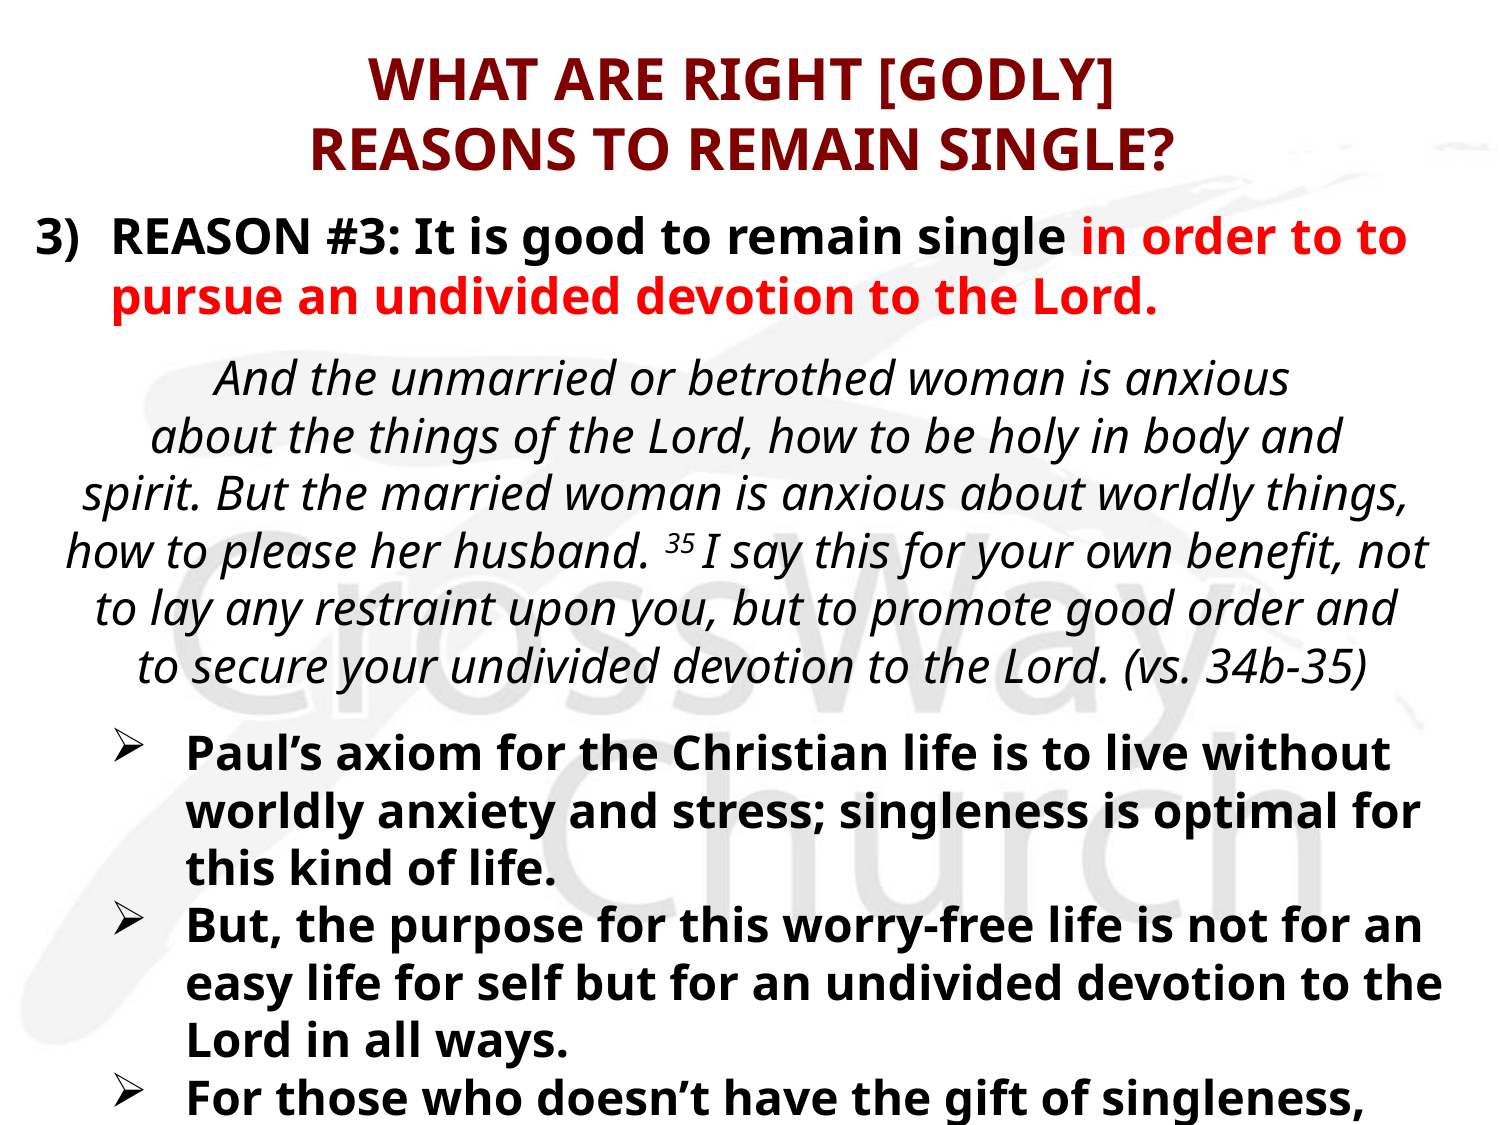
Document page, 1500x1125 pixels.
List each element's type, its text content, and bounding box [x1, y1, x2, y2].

list 3) REASON #3: It is good to remain single in order to to pursue an undivided devotion to the Lord. And the unmarried or betrothed woman is anxious about the things of the Lord, how to be holy in body and spirit. But the married woman is anxious about worldly things, how to please her husband. 35 I say this for your own benefit, not to lay any restraint upon you, but to promote good order and to secure your undivided devotion to the Lord. (vs. 34b-35) Paul’s axiom for the Christian life is to live without worldly anxiety and stress; singleness is optimal for this kind of life. But, the purpose for this worry-free life is not for an easy life for self but for an undivided devotion to the Lord in all ways. For those who doesn’t have the gift of singleness, marriage can be helpful for getting rid of distractions and temptations. [19, 197, 1488, 1125]
title WHAT ARE RIGHT [GODLY] REASONS TO REMAIN SINGLE? [37, 50, 1463, 175]
picture [0, 0, 1500, 1125]
